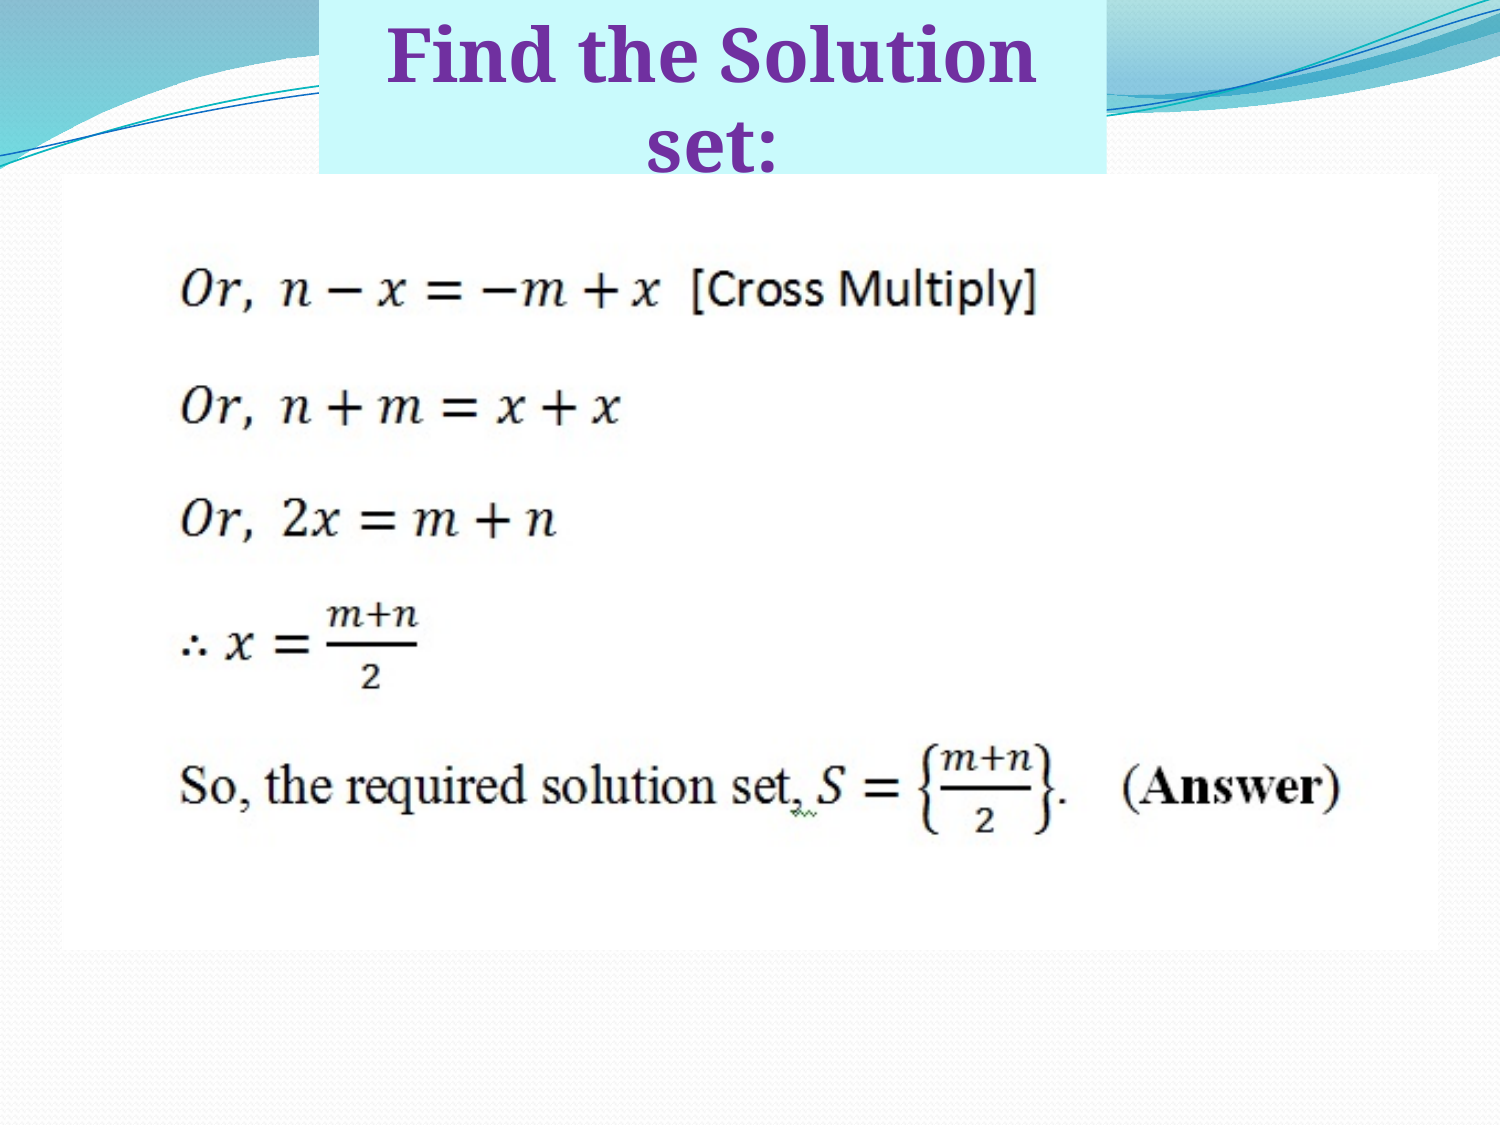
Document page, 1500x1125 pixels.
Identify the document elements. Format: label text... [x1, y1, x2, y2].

picture [61, 174, 1439, 951]
text_box Find the Solution set: [319, 0, 1107, 174]
